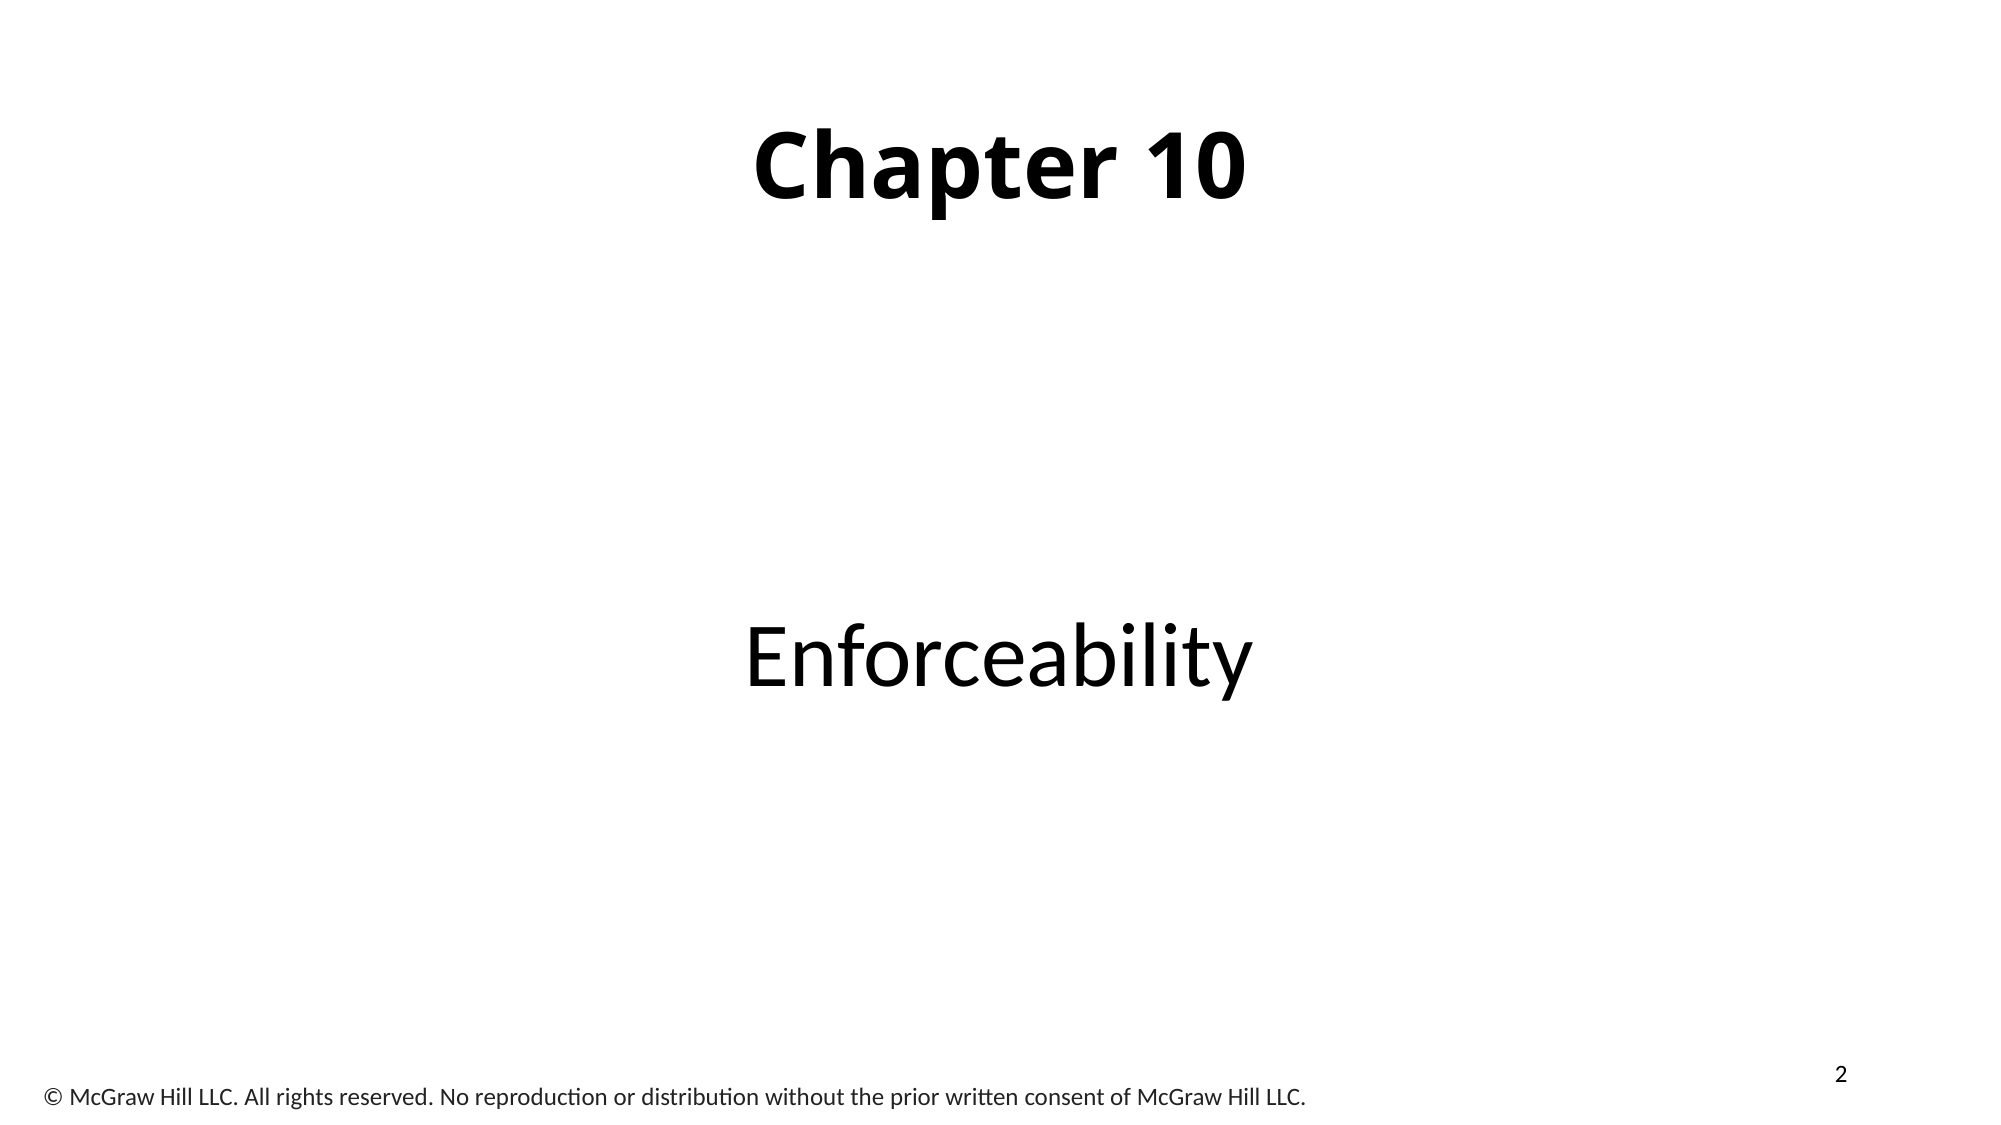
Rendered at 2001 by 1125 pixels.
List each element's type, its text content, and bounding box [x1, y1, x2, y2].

title Chapter 10 [137, 59, 1863, 278]
list Enforceability [137, 299, 1863, 1014]
slide_number 2 [1412, 1042, 1863, 1103]
